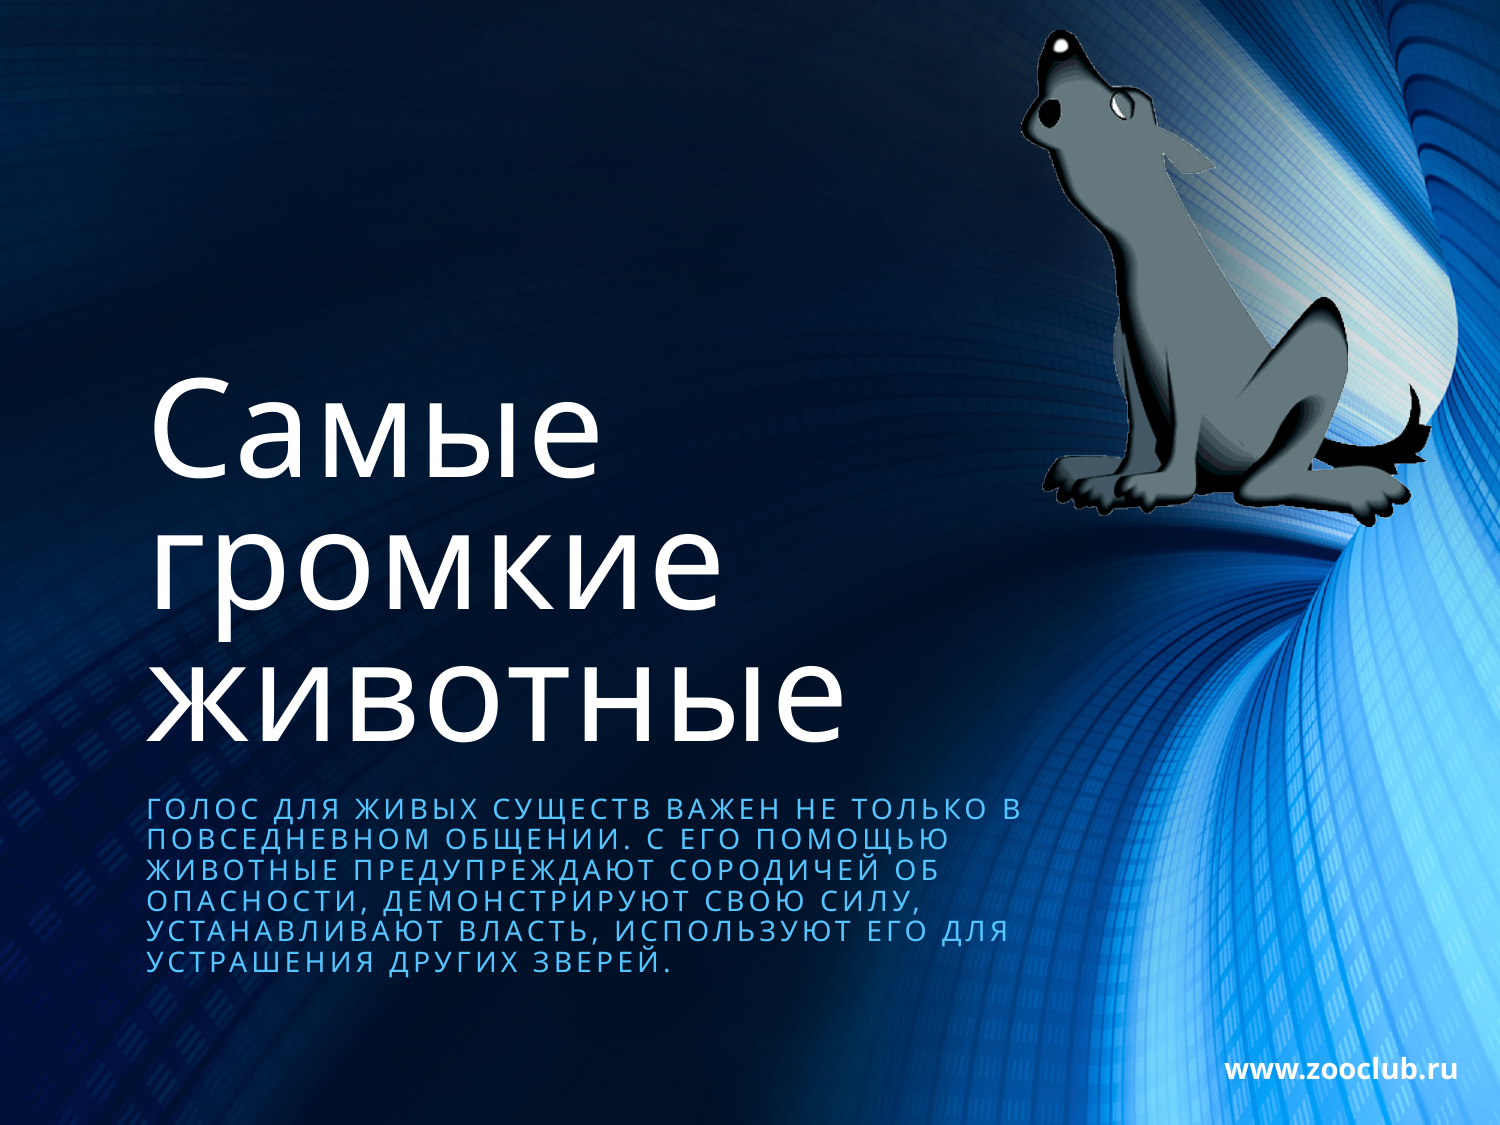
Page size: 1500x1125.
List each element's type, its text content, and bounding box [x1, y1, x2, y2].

text_box www.zooclub.ru [1209, 1046, 1474, 1093]
picture [0, 0, 1500, 1125]
subtitle Голос для живых существ важен не только в повседневном общении. С его помощью животные предупреждают сородичей об опасности, демонстрируют свою силу, устанавливают власть, используют его для устрашения других зверей. [131, 787, 1144, 988]
title Самые громкие животные [131, 299, 1144, 775]
